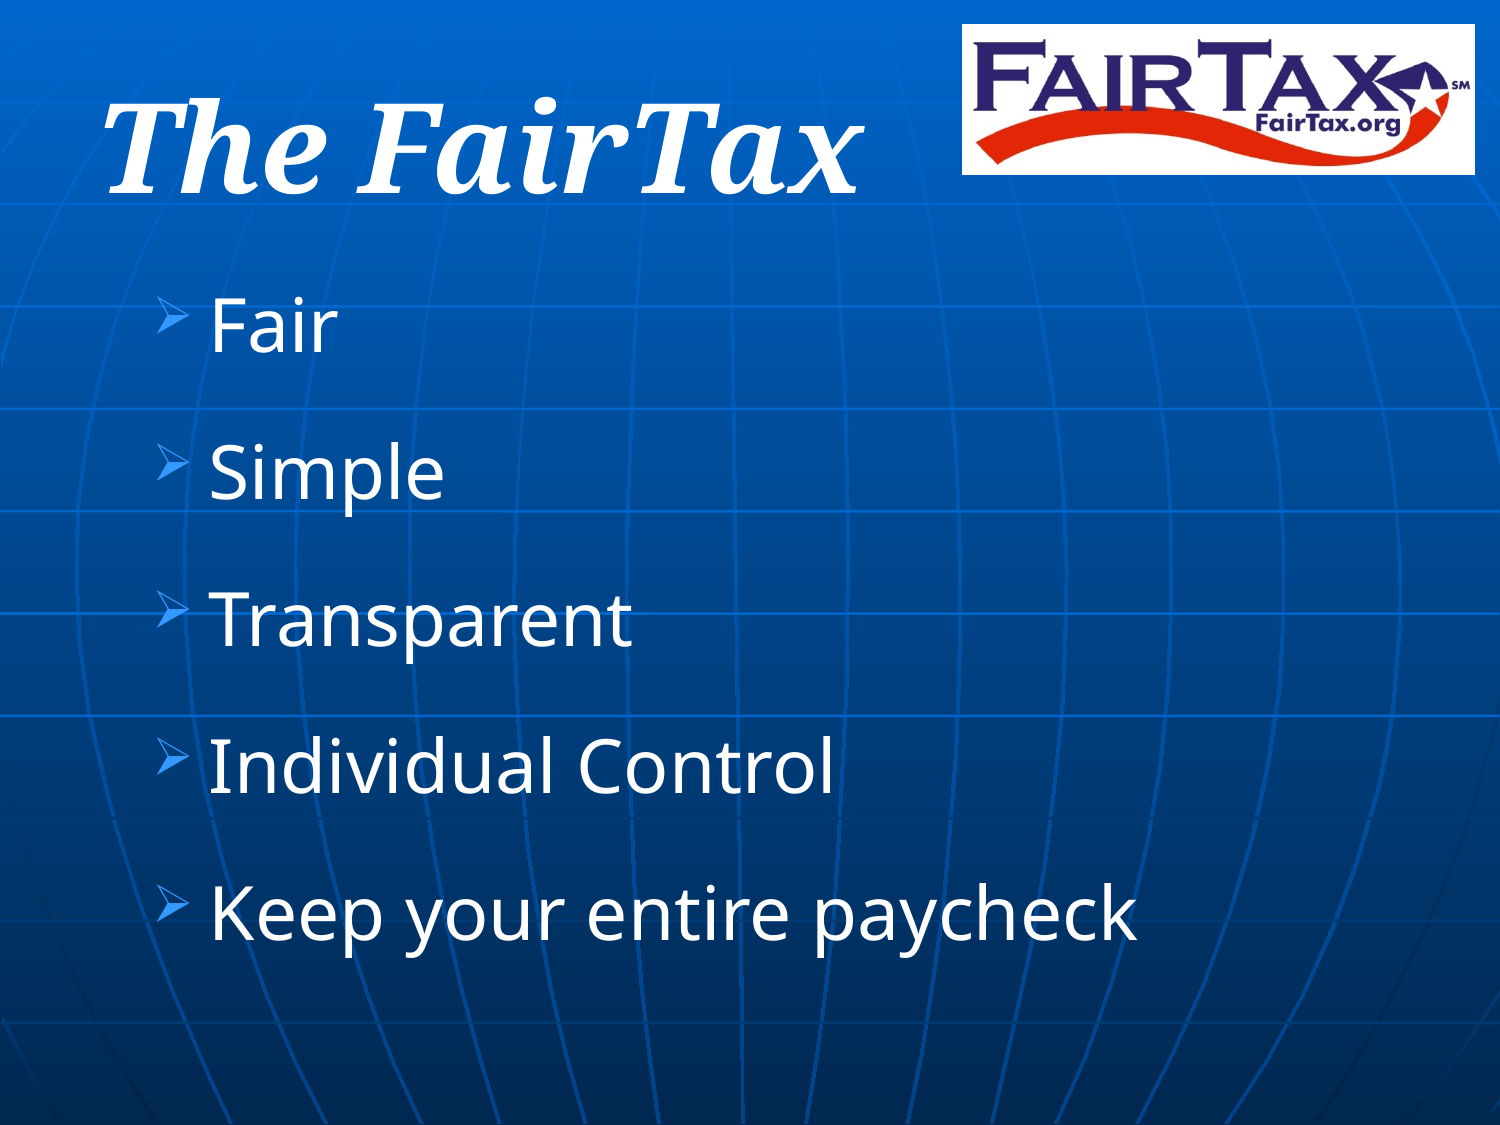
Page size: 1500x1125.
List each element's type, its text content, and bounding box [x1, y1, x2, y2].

list Fair Simple Transparent Individual Control Keep your entire paycheck [137, 287, 1413, 1026]
picture [962, 24, 1476, 176]
title The FairTax [62, 49, 901, 238]
